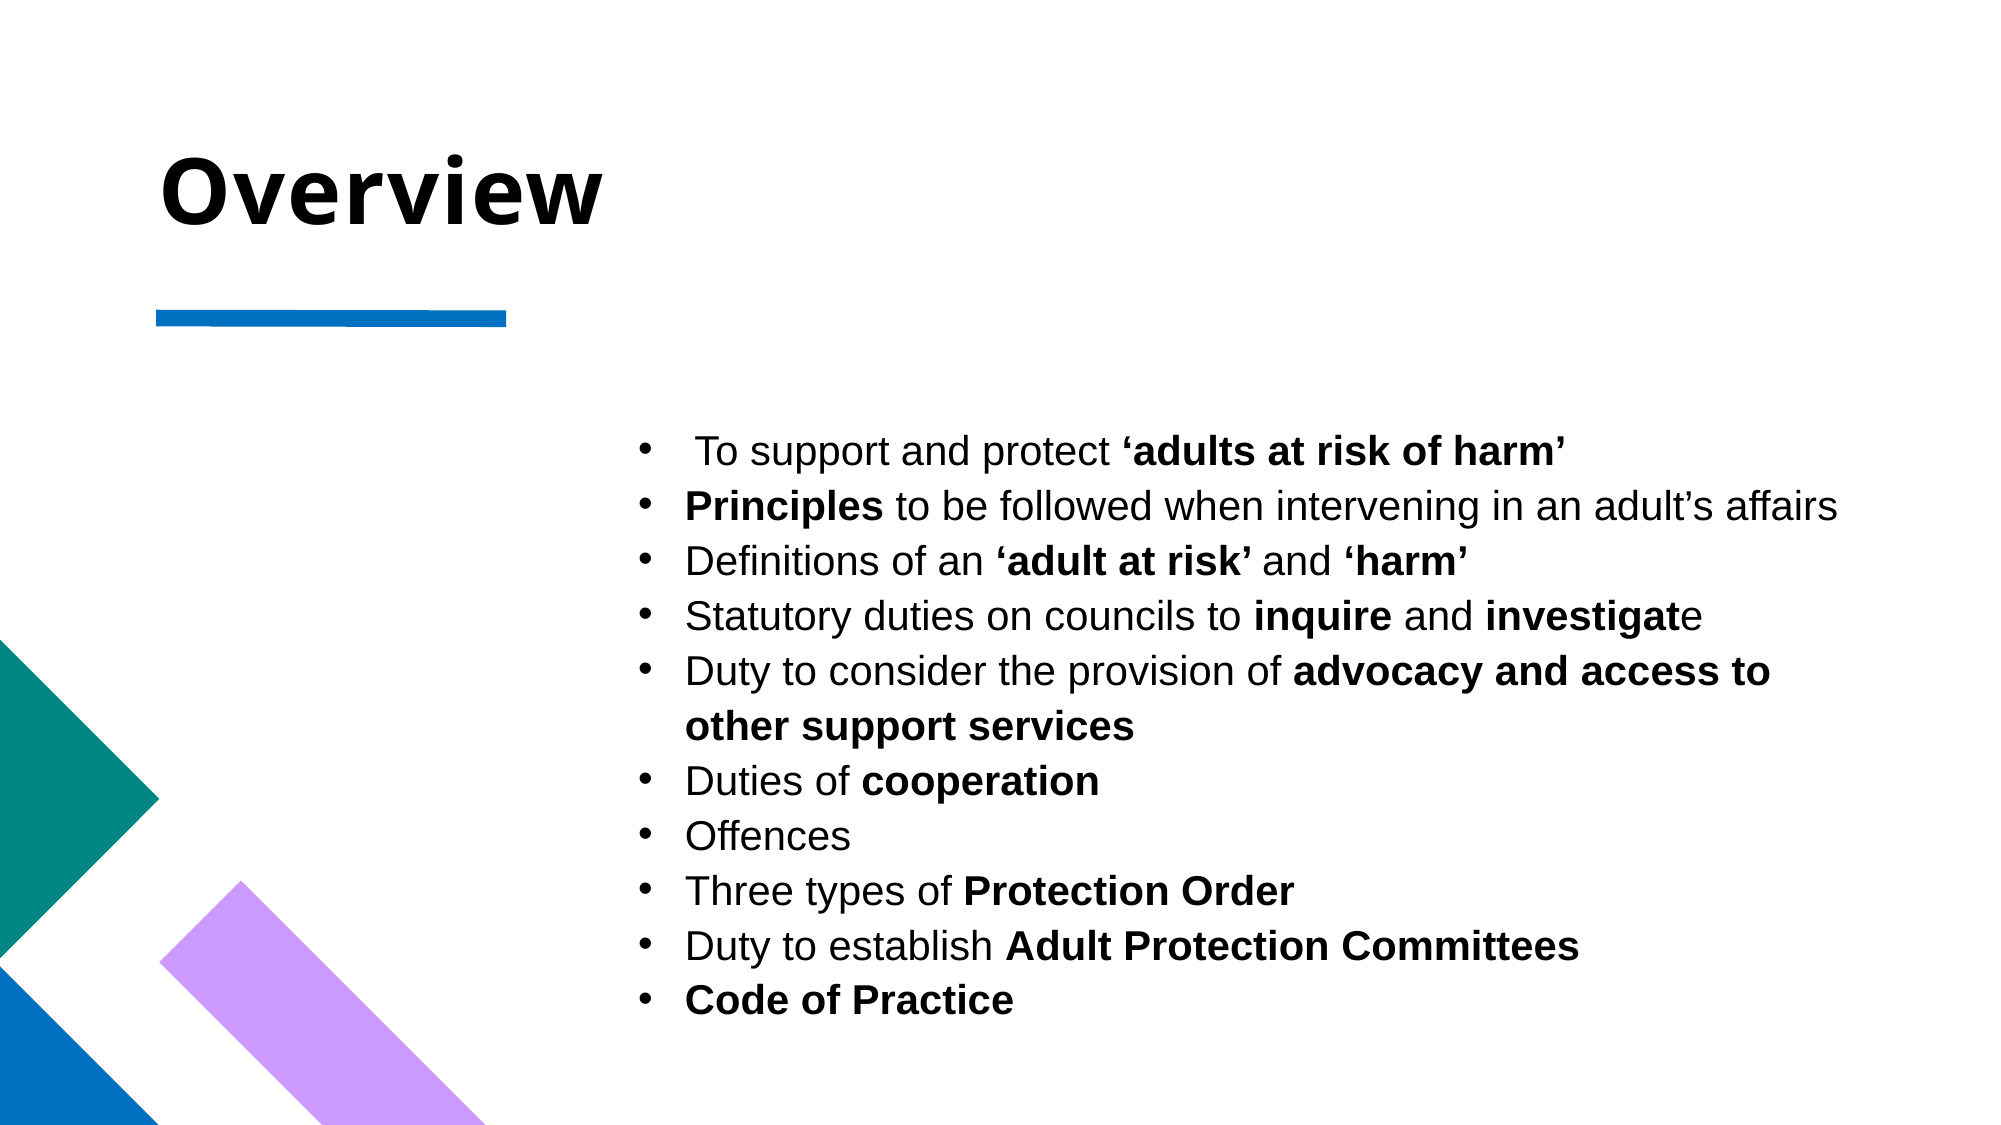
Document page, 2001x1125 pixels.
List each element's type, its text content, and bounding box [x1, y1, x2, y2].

title Overview [158, 144, 969, 245]
text_box To support and protect ‘adults at risk of harm’ Principles to be followed when intervening in an adult’s affairs Definitions of an ‘adult at risk’ and ‘harm’ Statutory duties on councils to inquire and investigate Duty to consider the provision of advocacy and access to other support services Duties of cooperation Offences Three types of Protection Order Duty to establish Adult Protection Committees Code of Practice [548, 411, 1864, 1031]
